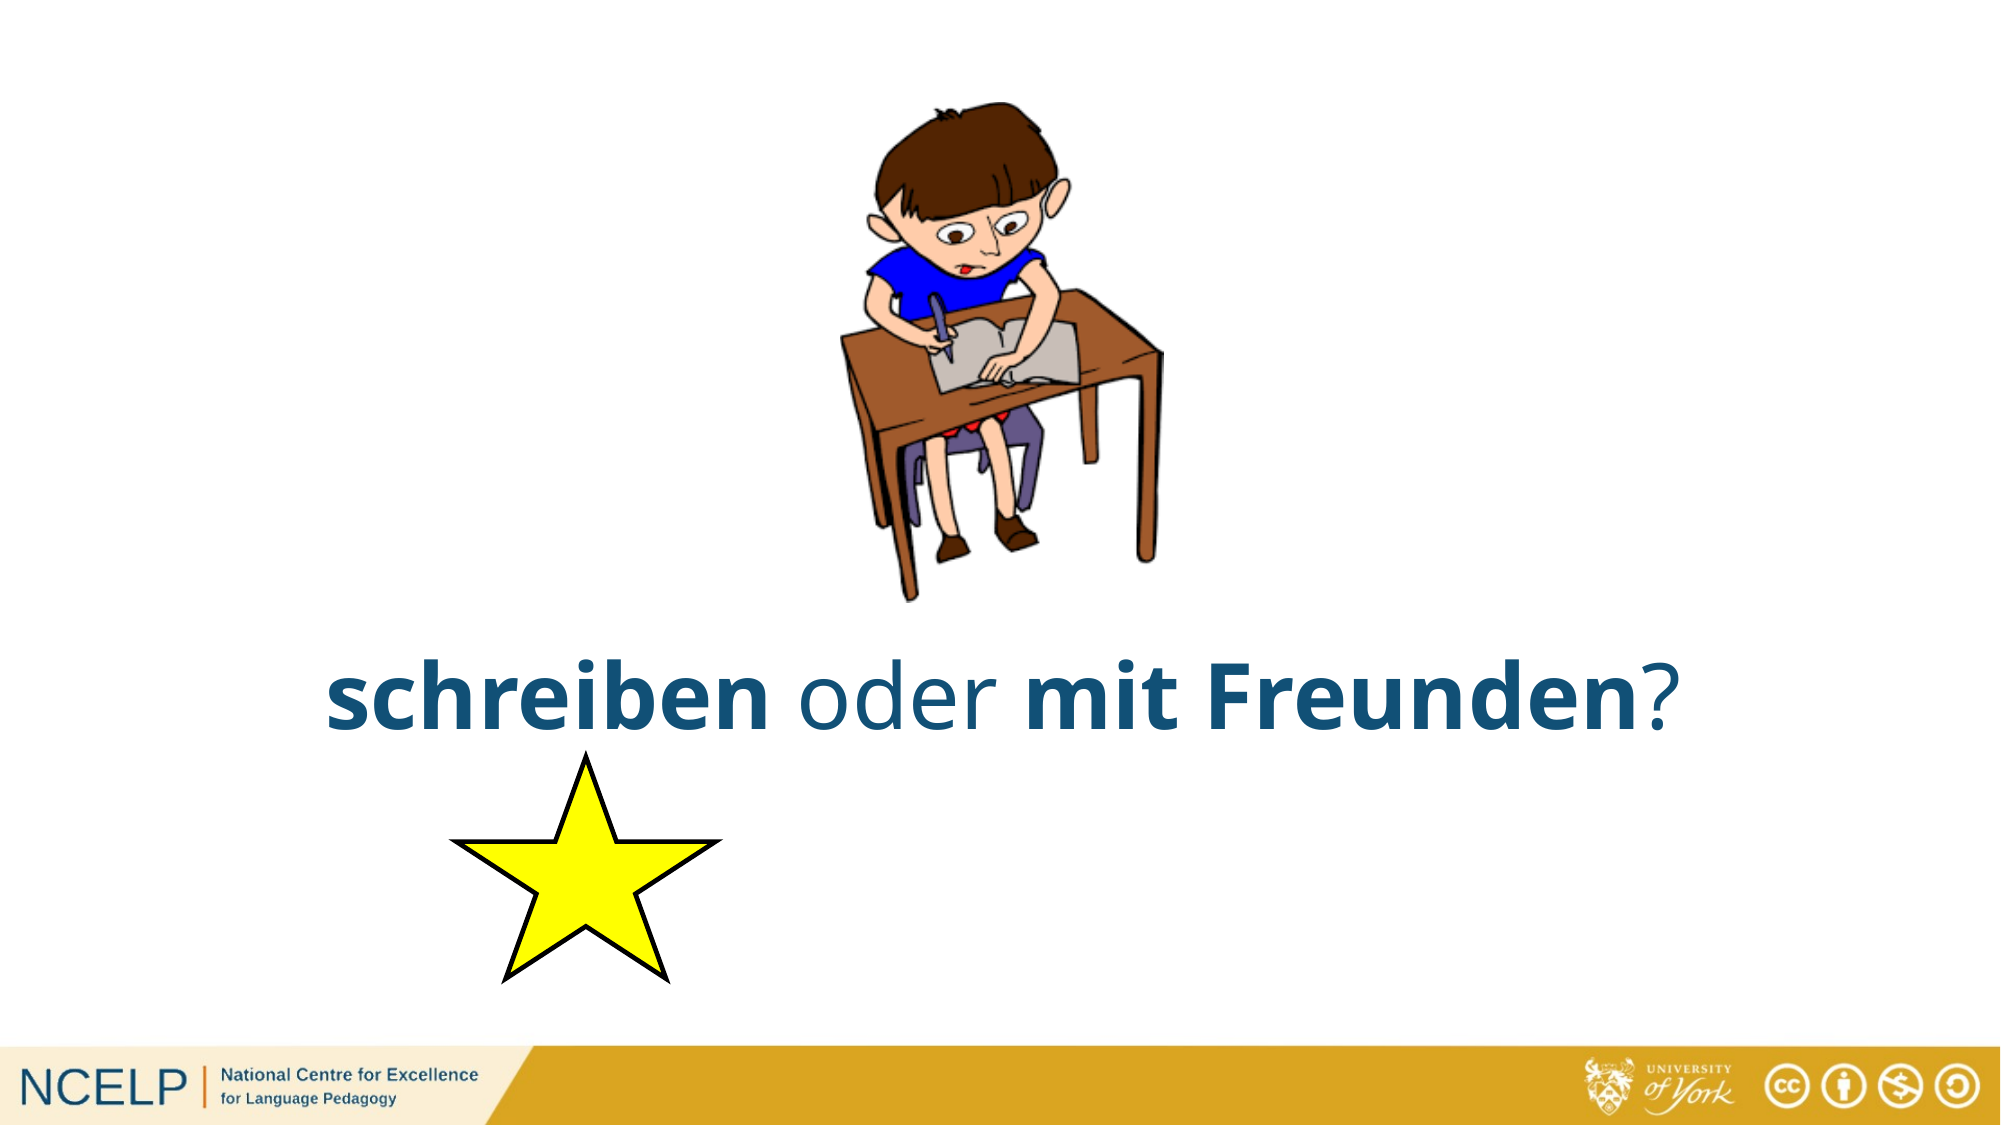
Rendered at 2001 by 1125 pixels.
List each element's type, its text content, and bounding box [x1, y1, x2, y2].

picture [0, 0, 2001, 1125]
text_box [452, 753, 719, 982]
text_box schreiben oder mit Freunden? [178, 630, 1828, 756]
